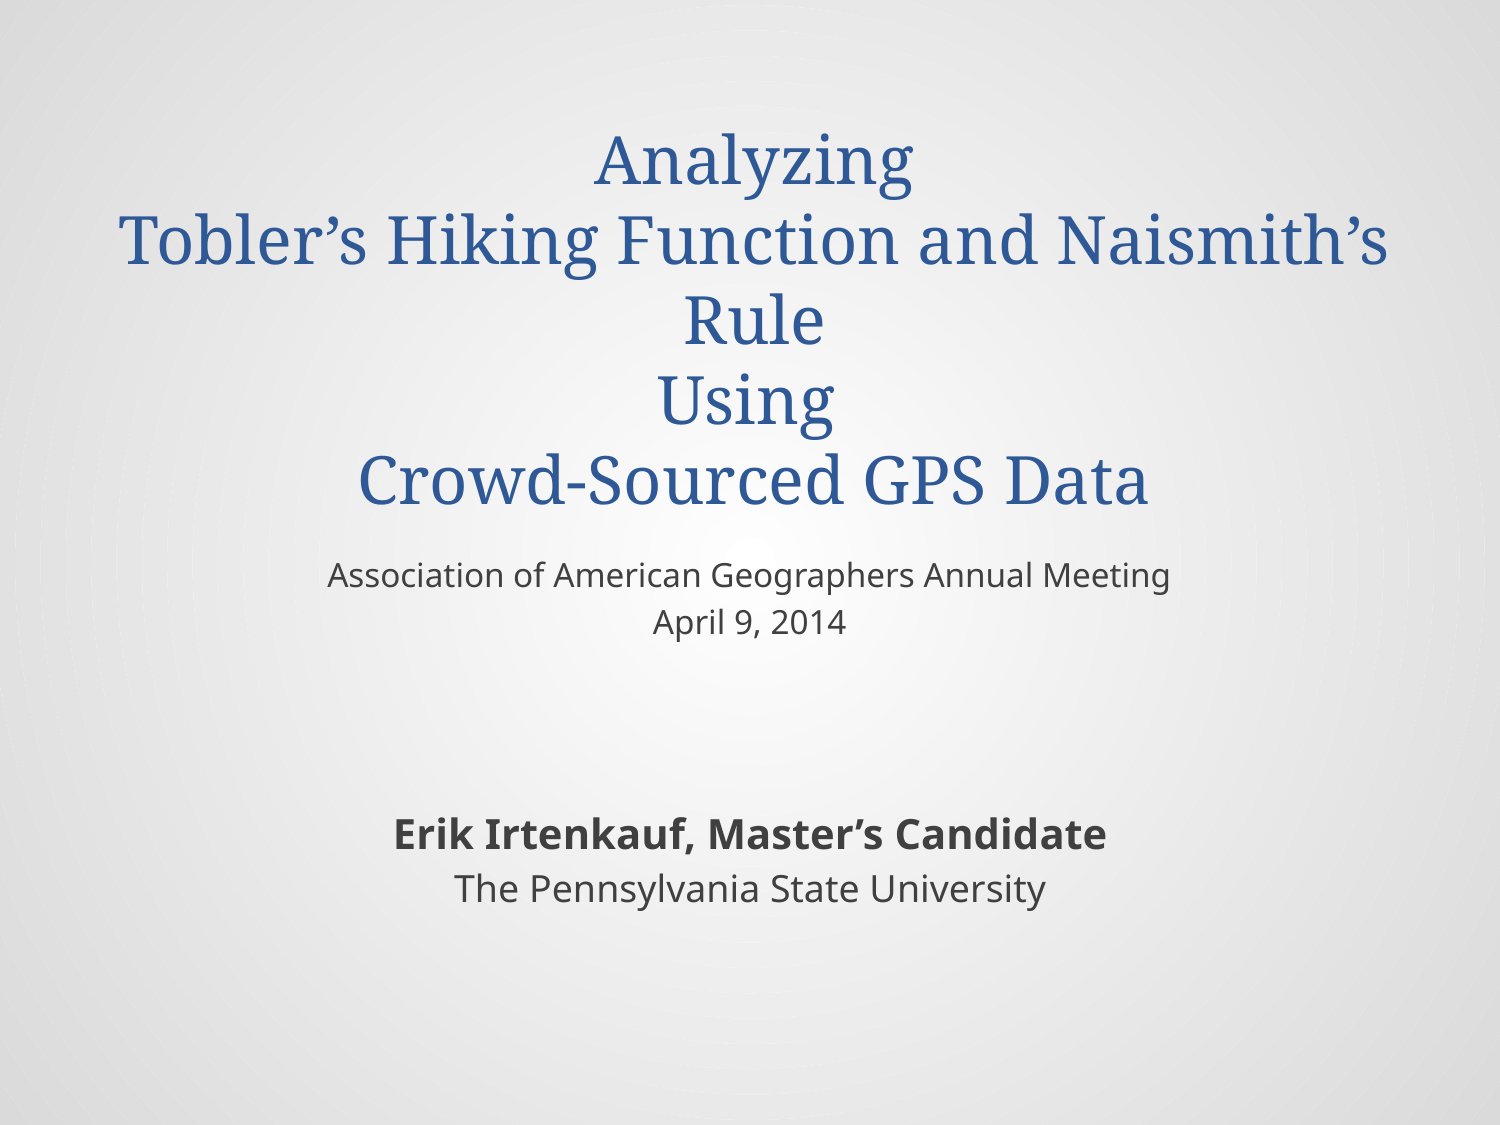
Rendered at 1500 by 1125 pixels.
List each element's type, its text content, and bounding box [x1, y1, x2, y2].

title Analyzing Tobler’s Hiking Function and Naismith’s Rule Using Crowd-Sourced GPS Data [46, 50, 1463, 525]
text_box Association of American Geographers Annual Meeting April 9, 2014 [224, 547, 1275, 748]
subtitle Erik Irtenkauf, Master’s Candidate The Pennsylvania State University [225, 800, 1276, 1000]
